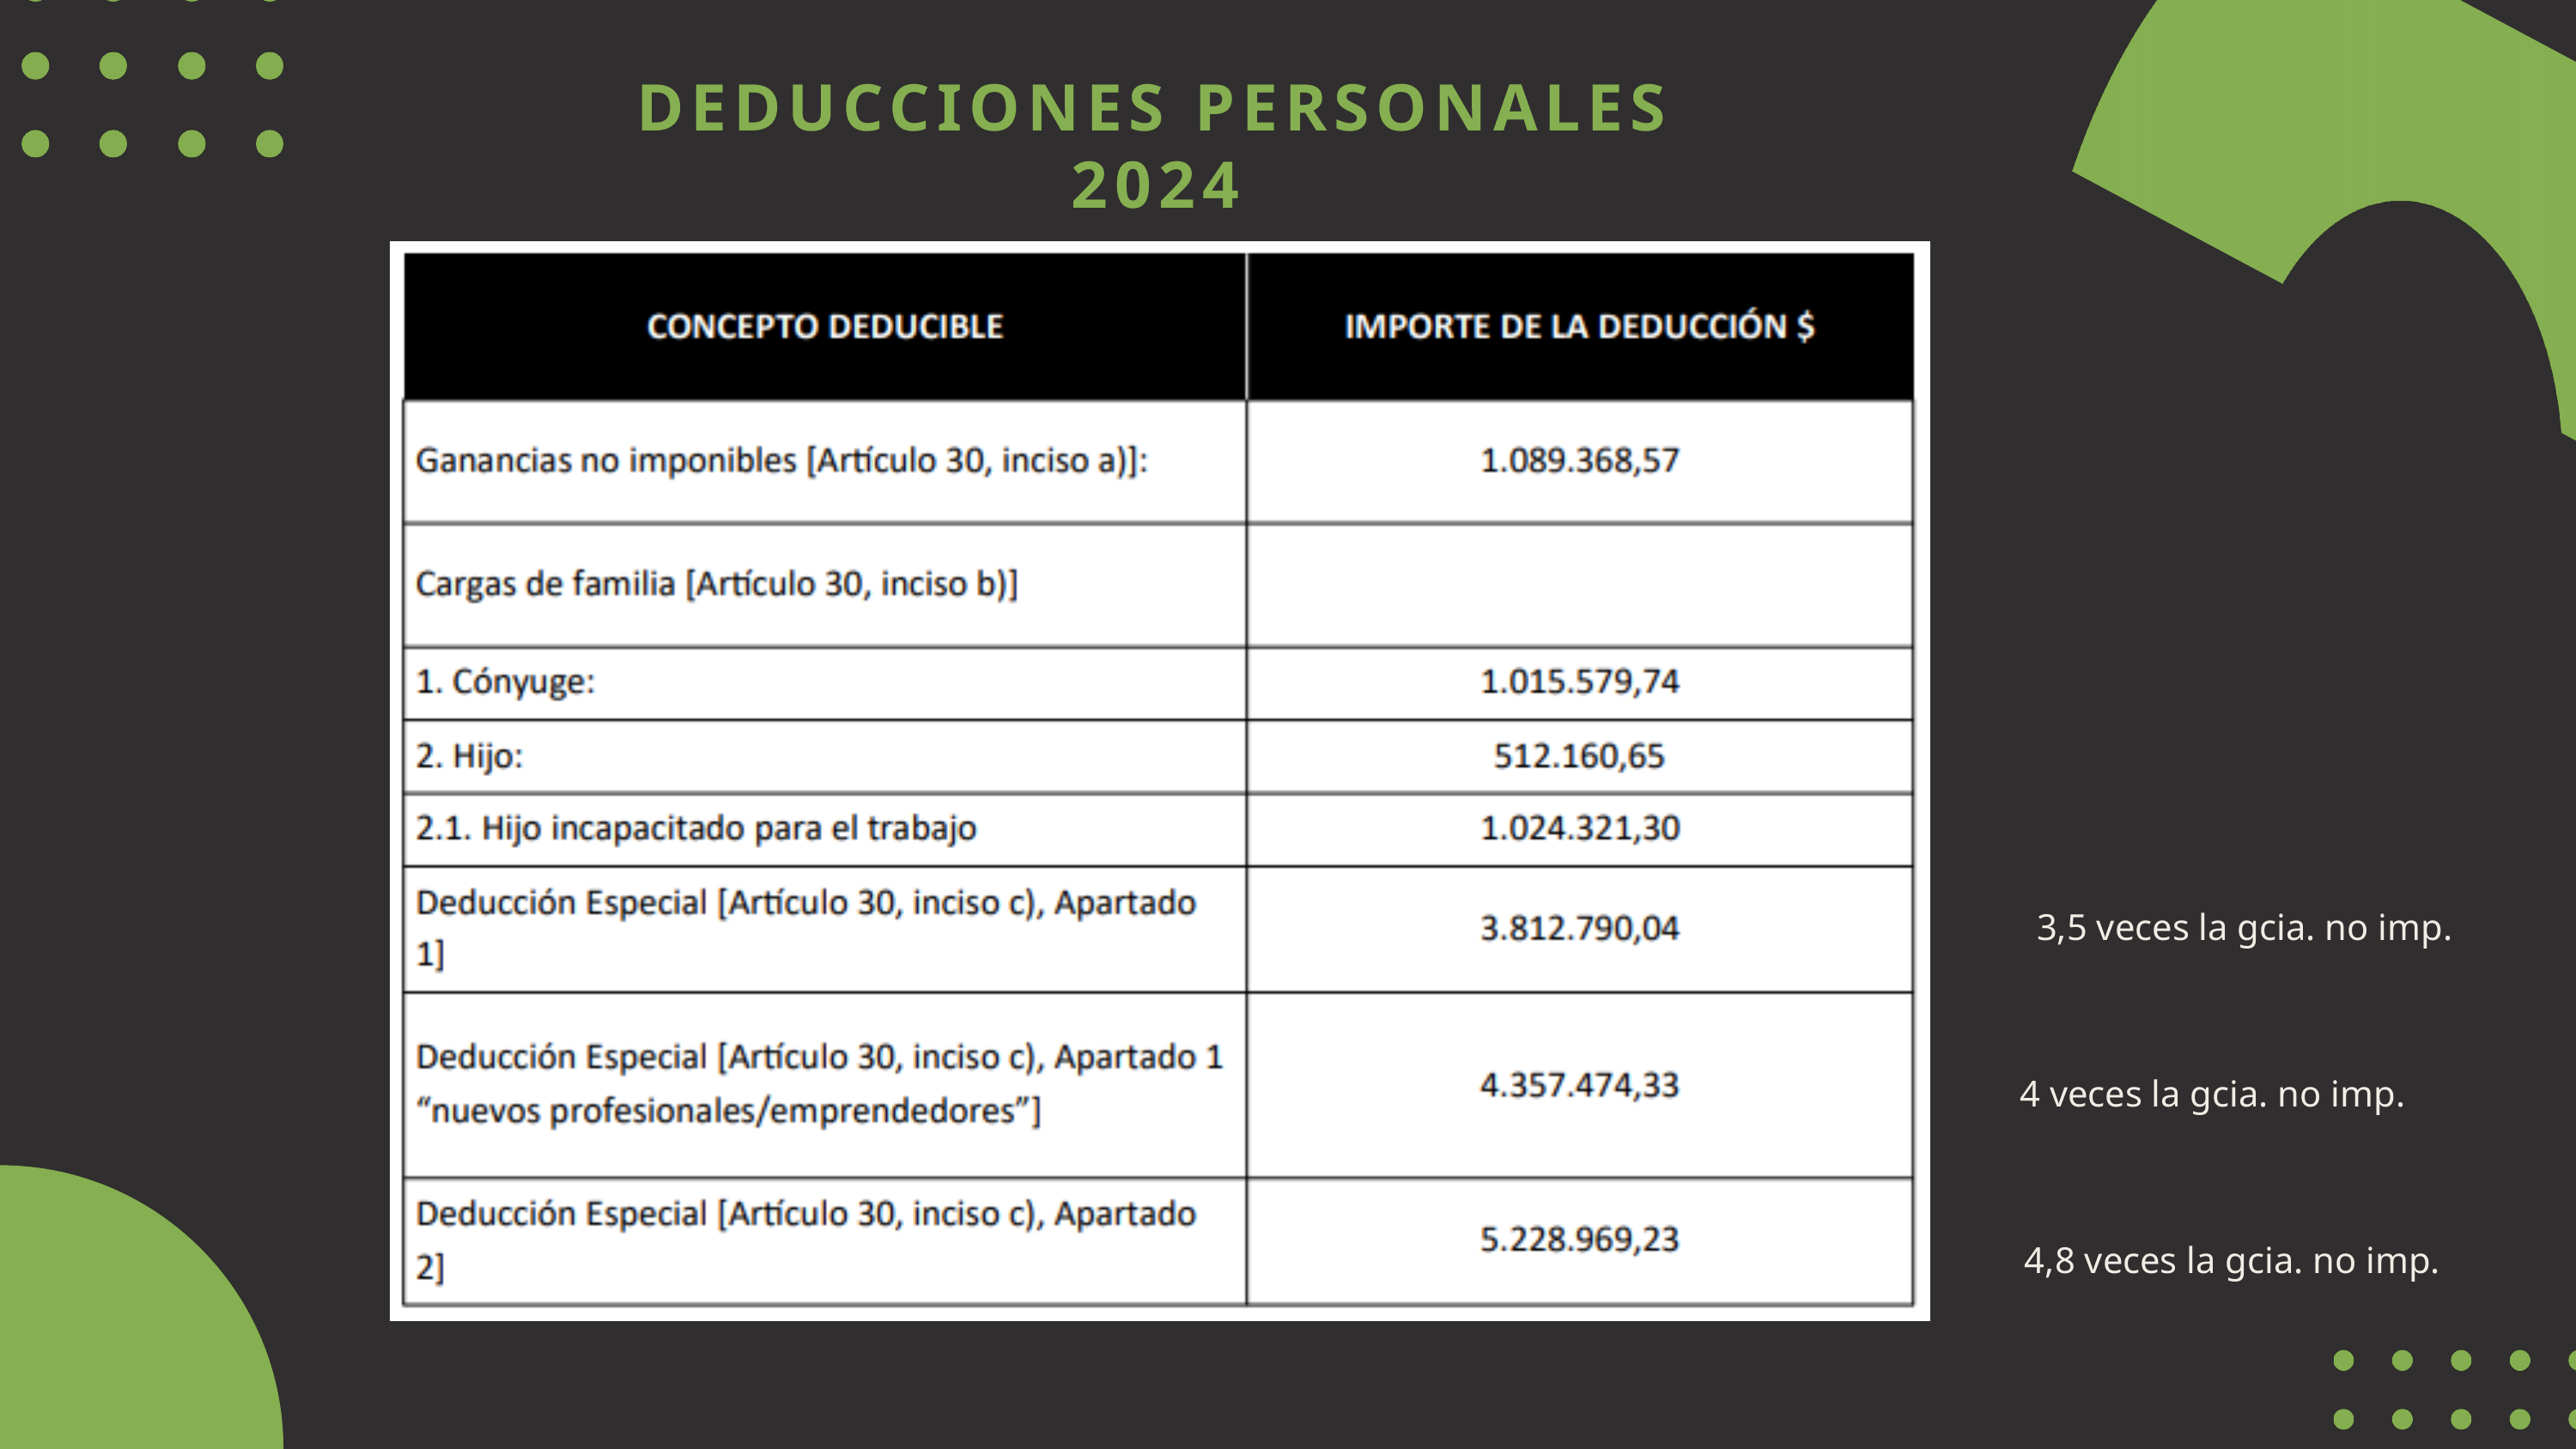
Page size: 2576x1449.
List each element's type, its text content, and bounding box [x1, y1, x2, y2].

text_box DEDUCCIONES PERSONALES 2024 [617, 66, 1693, 221]
text_box [2333, 1349, 2576, 1449]
picture [389, 240, 1931, 1322]
text_box 3,5 veces la gcia. no imp. [1946, 905, 2553, 949]
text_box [0, 1165, 284, 1449]
text_box 4,8 veces la gcia. no imp. [1935, 1237, 2541, 1281]
text_box [0, 0, 284, 158]
text_box [2026, 0, 2576, 441]
text_box 4 veces la gcia. no imp. [1935, 1070, 2521, 1114]
